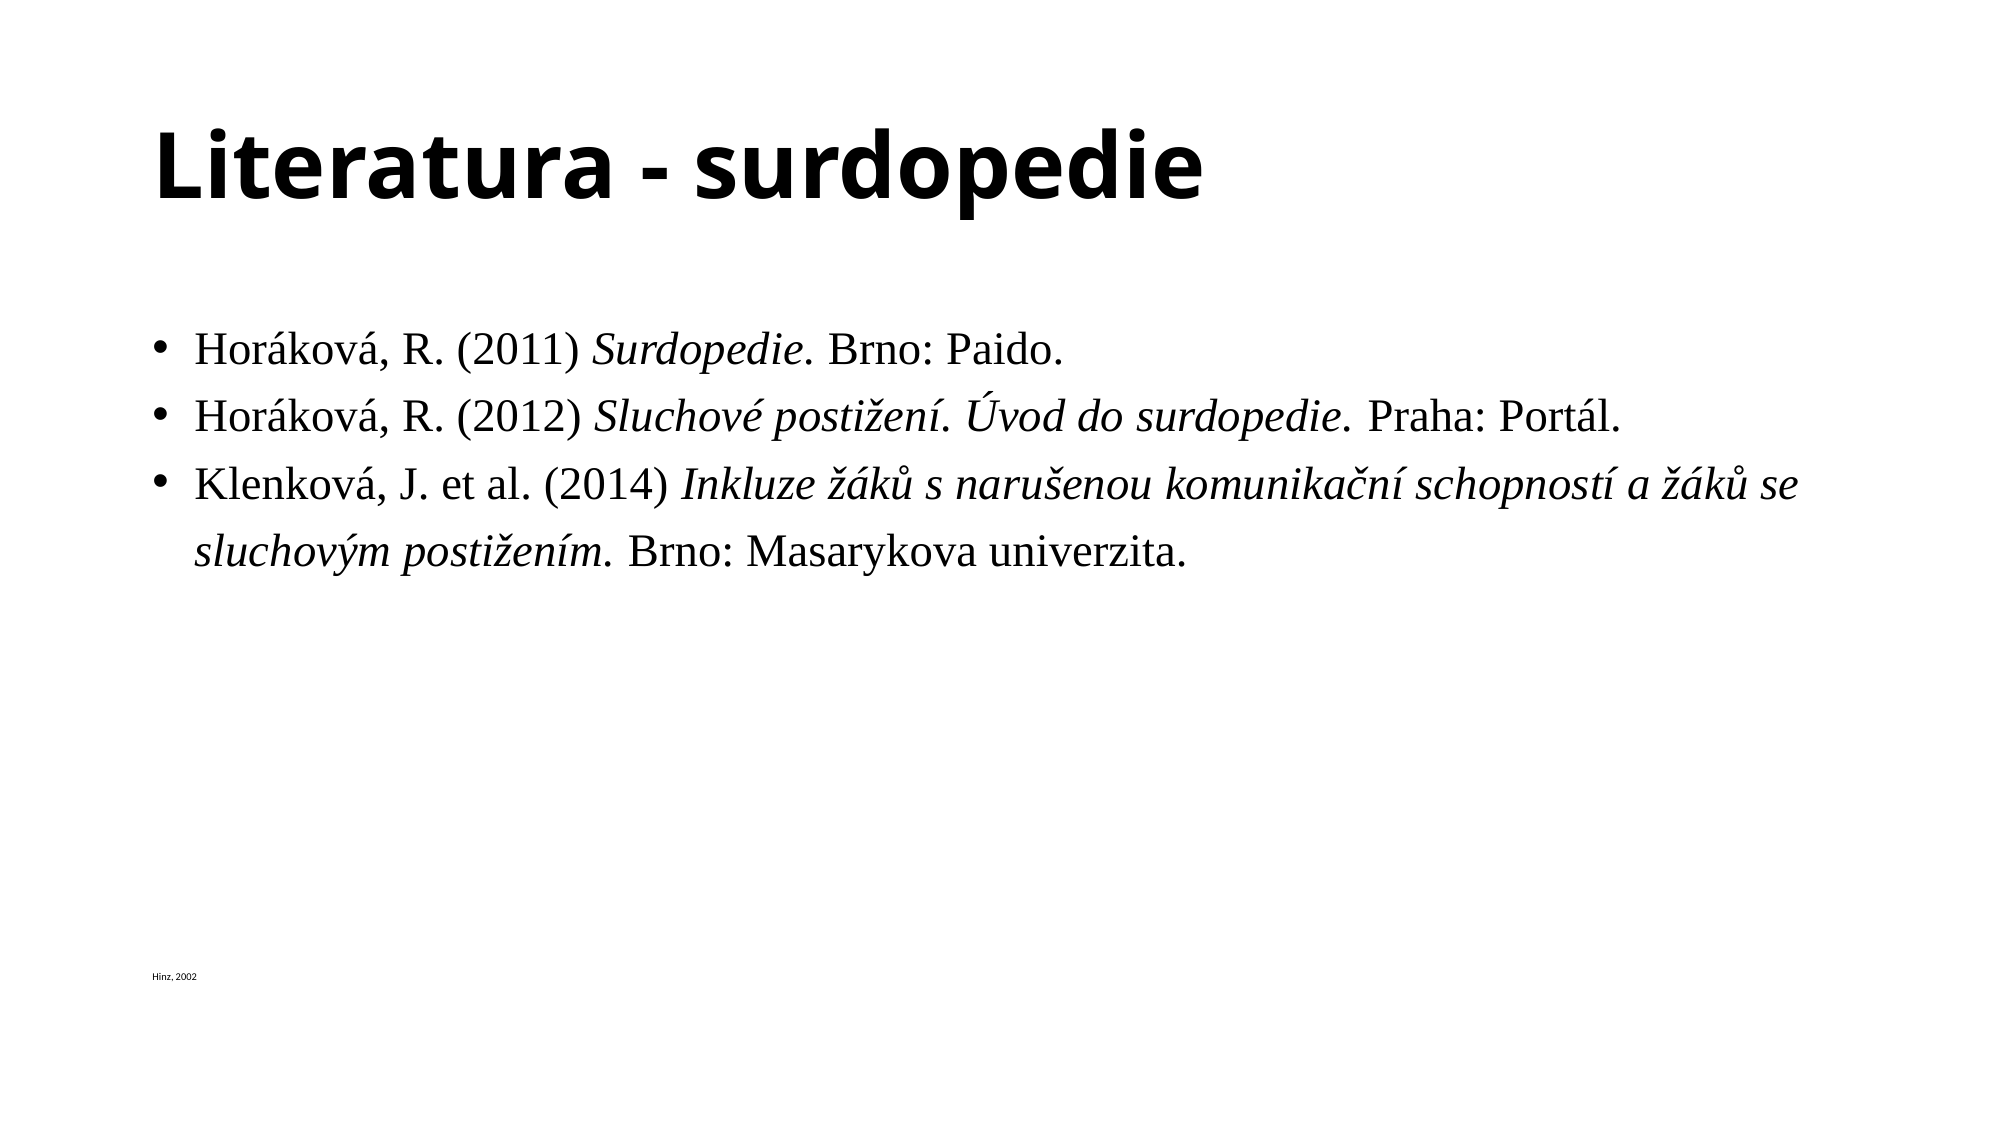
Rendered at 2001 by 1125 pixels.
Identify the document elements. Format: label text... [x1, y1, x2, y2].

list Horáková, R. (2011) Surdopedie. Brno: Paido. Horáková, R. (2012) Sluchové postižení. Úvod do surdopedie. Praha: Portál. Klenková, J. et al. (2014) Inkluze žáků s narušenou komunikační schopností a žáků se sluchovým postižením. Brno: Masarykova univerzita. Hinz, 2002 [137, 299, 1863, 1014]
title Literatura - surdopedie [137, 59, 1863, 278]
